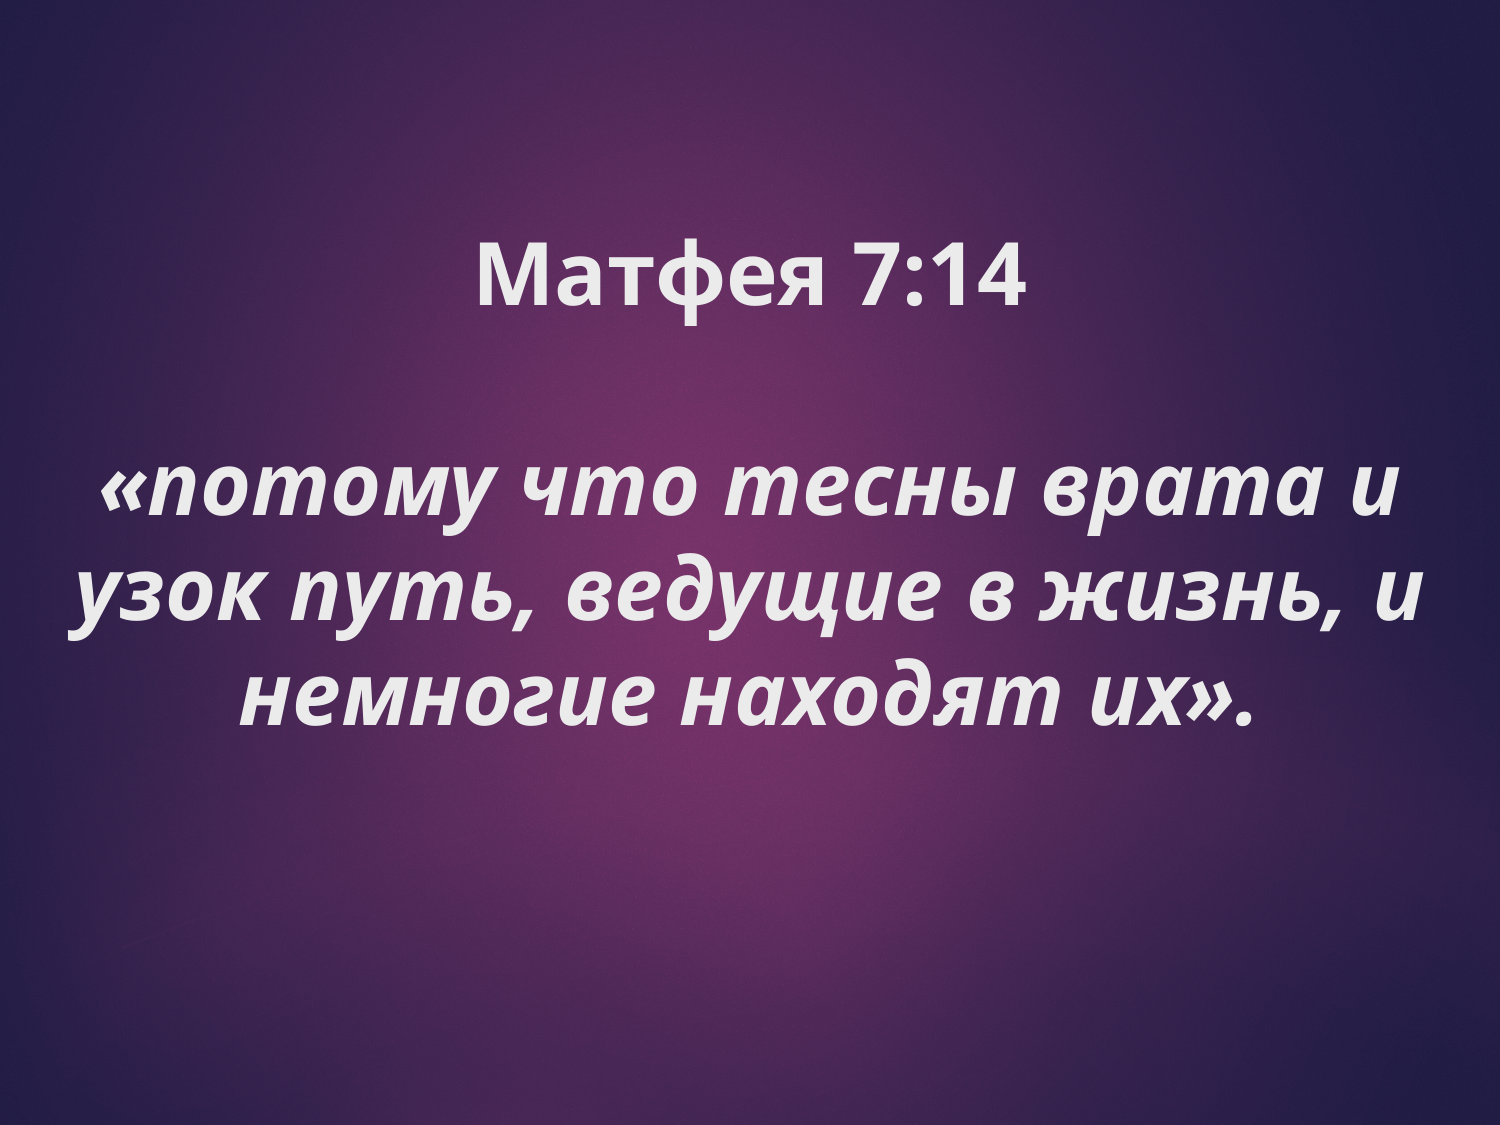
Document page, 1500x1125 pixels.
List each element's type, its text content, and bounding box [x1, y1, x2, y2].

title Матфея 7:14 «потому что тесны врата и узок путь, ведущие в жизнь, и немногие находят их». [0, 0, 1500, 1125]
